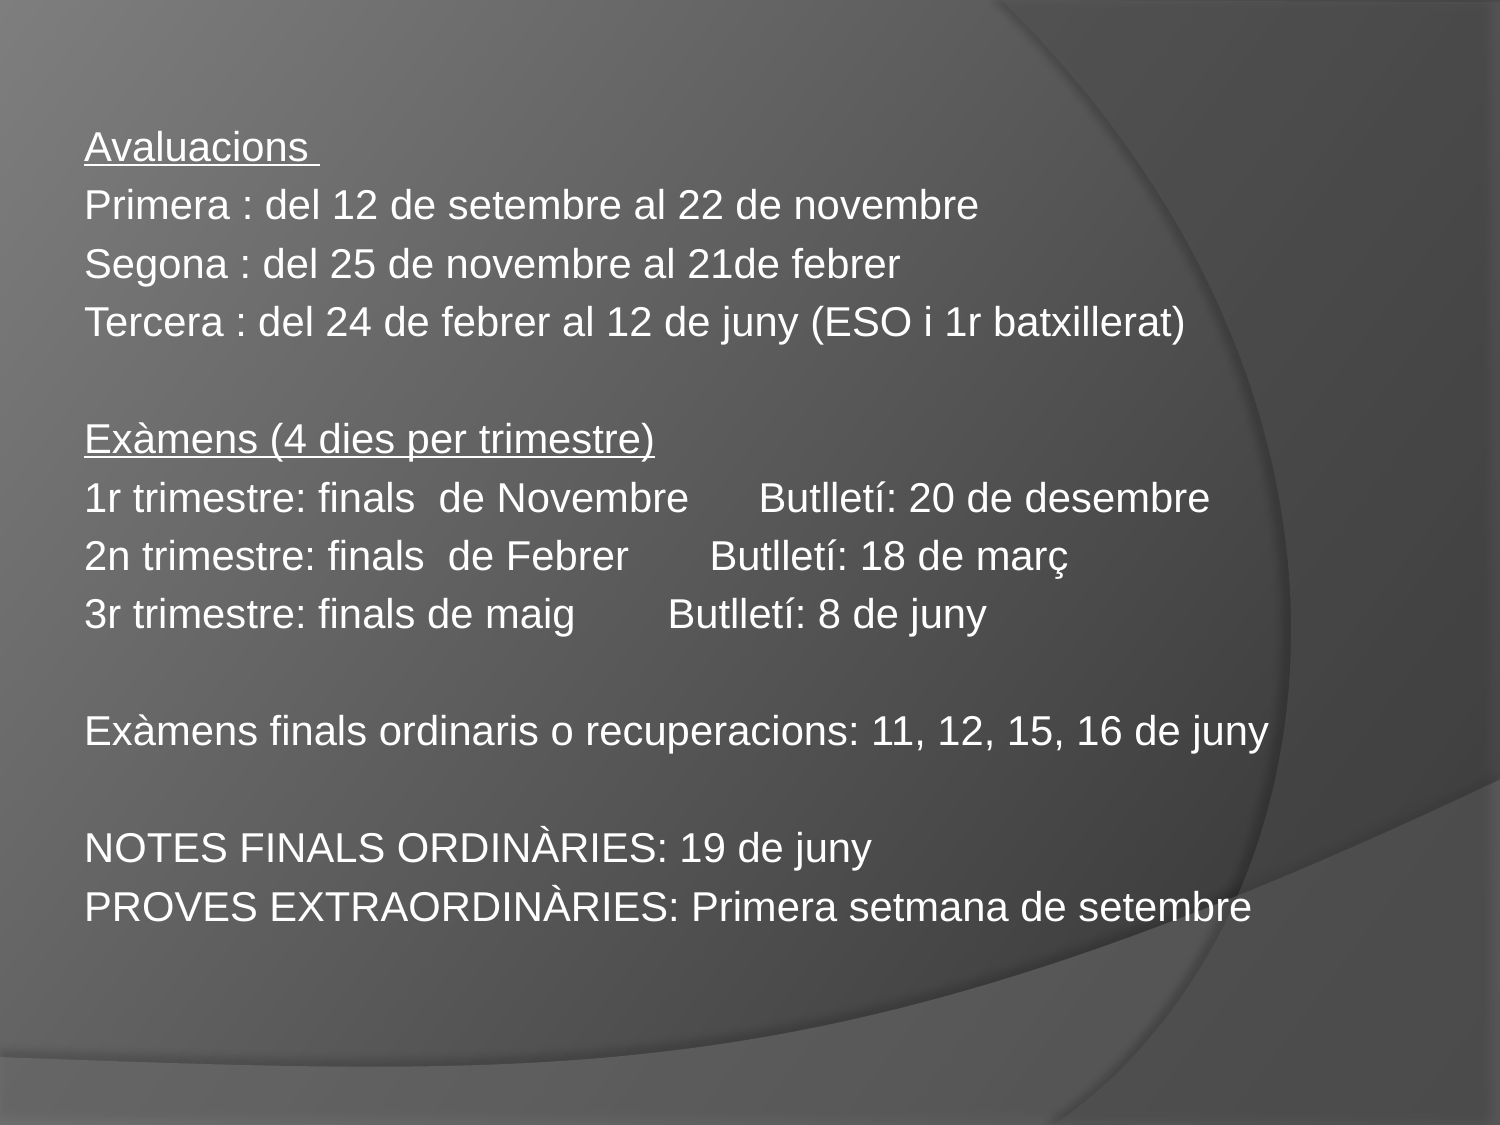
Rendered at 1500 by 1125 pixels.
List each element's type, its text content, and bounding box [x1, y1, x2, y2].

list Avaluacions Primera : del 12 de setembre al 22 de novembre Segona : del 25 de novembre al 21de febrer Tercera : del 24 de febrer al 12 de juny (ESO i 1r batxillerat) Exàmens (4 dies per trimestre) 1r trimestre: finals de Novembre Butlletí: 20 de desembre 2n trimestre: finals de Febrer Butlletí: 18 de març 3r trimestre: finals de maig Butlletí: 8 de juny Exàmens finals ordinaris o recuperacions: 11, 12, 15, 16 de juny NOTES FINALS ORDINÀRIES: 19 de juny PROVES EXTRAORDINÀRIES: Primera setmana de setembre [76, 90, 1447, 988]
